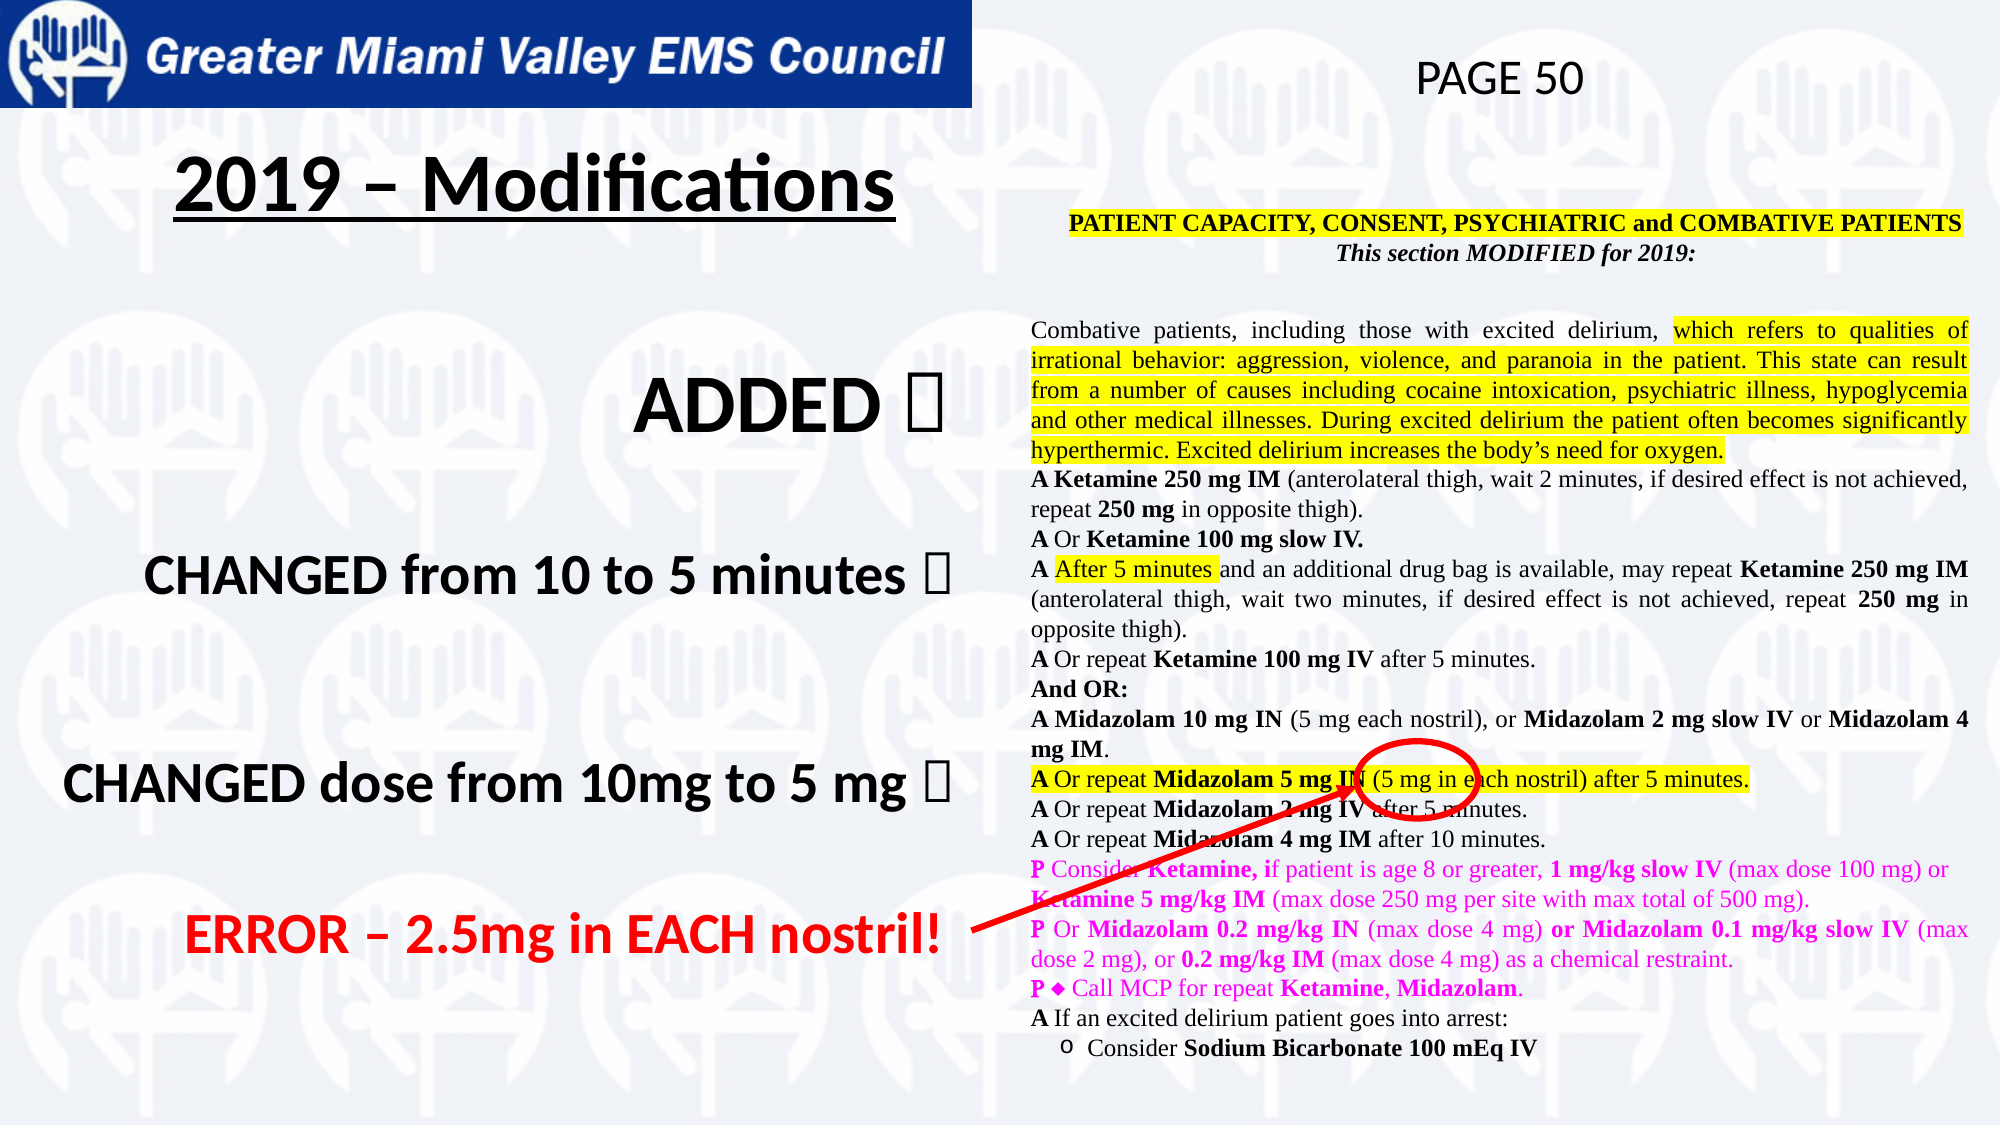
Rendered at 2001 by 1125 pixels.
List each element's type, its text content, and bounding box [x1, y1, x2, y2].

text_box 2019 – Modifications [22, 120, 972, 236]
text_box PATIENT CAPACITY, CONSENT, PSYCHIATRIC and COMBATIVE PATIENTS This section MODIFIED for 2019: [1032, 198, 2000, 274]
text_box ERROR – 2.5mg in EACH nostril! [22, 888, 972, 973]
text_box PAGE 50 [999, 37, 2000, 113]
text_box CHANGED dose from 10mg to 5 mg  [22, 736, 984, 822]
text_box GMVEMSC PREHOSPITAL PARAMEDIC STANDING ORDERS TRAINING MANUAL VERSION June 1, 2019 Adult: Patients 16 Years Old and Above Pediatric: Patients < 16 Years old will be in Pink and Bulleted with a “P” ADULT and PEDIATRIC ORDERS INDEX [0, 0, 2000, 137]
text_box Combative patients, including those with excited delirium, which refers to qualities of irrational behavior: aggression, violence, and paranoia in the patient. This state can result from a number of causes including cocaine intoxication, psychiatric illness, hypoglycemia and other medical illnesses. During excited delirium the patient often becomes significantly hyperthermic. Excited delirium increases the body’s need for oxygen. A Ketamine 250 mg IM (anterolateral thigh, wait 2 minutes, if desired effect is not achieved, repeat 250 mg in opposite thigh). A Or Ketamine 100 mg slow IV. A After 5 minutes and an additional drug bag is available, may repeat Ketamine 250 mg IM (anterolateral thigh, wait two minutes, if desired effect is not achieved, repeat 250 mg in opposite thigh). A Or repeat Ketamine 100 mg IV after 5 minutes. And OR: A Midazolam 10 mg IN (5 mg each nostril), or Midazolam 2 mg slow IV or Midazolam 4 mg IM. A Or repeat Midazolam 5 mg IN (5 mg in each nostril) after 5 minutes. A Or repeat Midazolam 2 mg IV after 5 minutes. A Or repeat Midazolam 4 mg IM after 10 minutes.  Consider Ketamine, if patient is age 8 or greater, 1 mg/kg slow IV (max dose 100 mg) or Ketamine 5 mg/kg IM (max dose 250 mg per site with max total of 500 mg).  Or Midazolam 0.2 mg/kg IN (max dose 4 mg) or Midazolam 0.1 mg/kg slow IV (max dose 2 mg), or 0.2 mg/kg IM (max dose 4 mg) as a chemical restraint.   Call MCP for repeat Ketamine, Midazolam. A If an excited delirium patient goes into arrest: Consider Sodium Bicarbonate 100 mEq IV [1016, 305, 1984, 1070]
text_box CHANGED from 10 to 5 minutes  [32, 529, 984, 614]
text_box [1355, 740, 1480, 820]
picture [0, 0, 972, 108]
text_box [971, 786, 1357, 932]
text_box ADDED  [566, 341, 984, 457]
